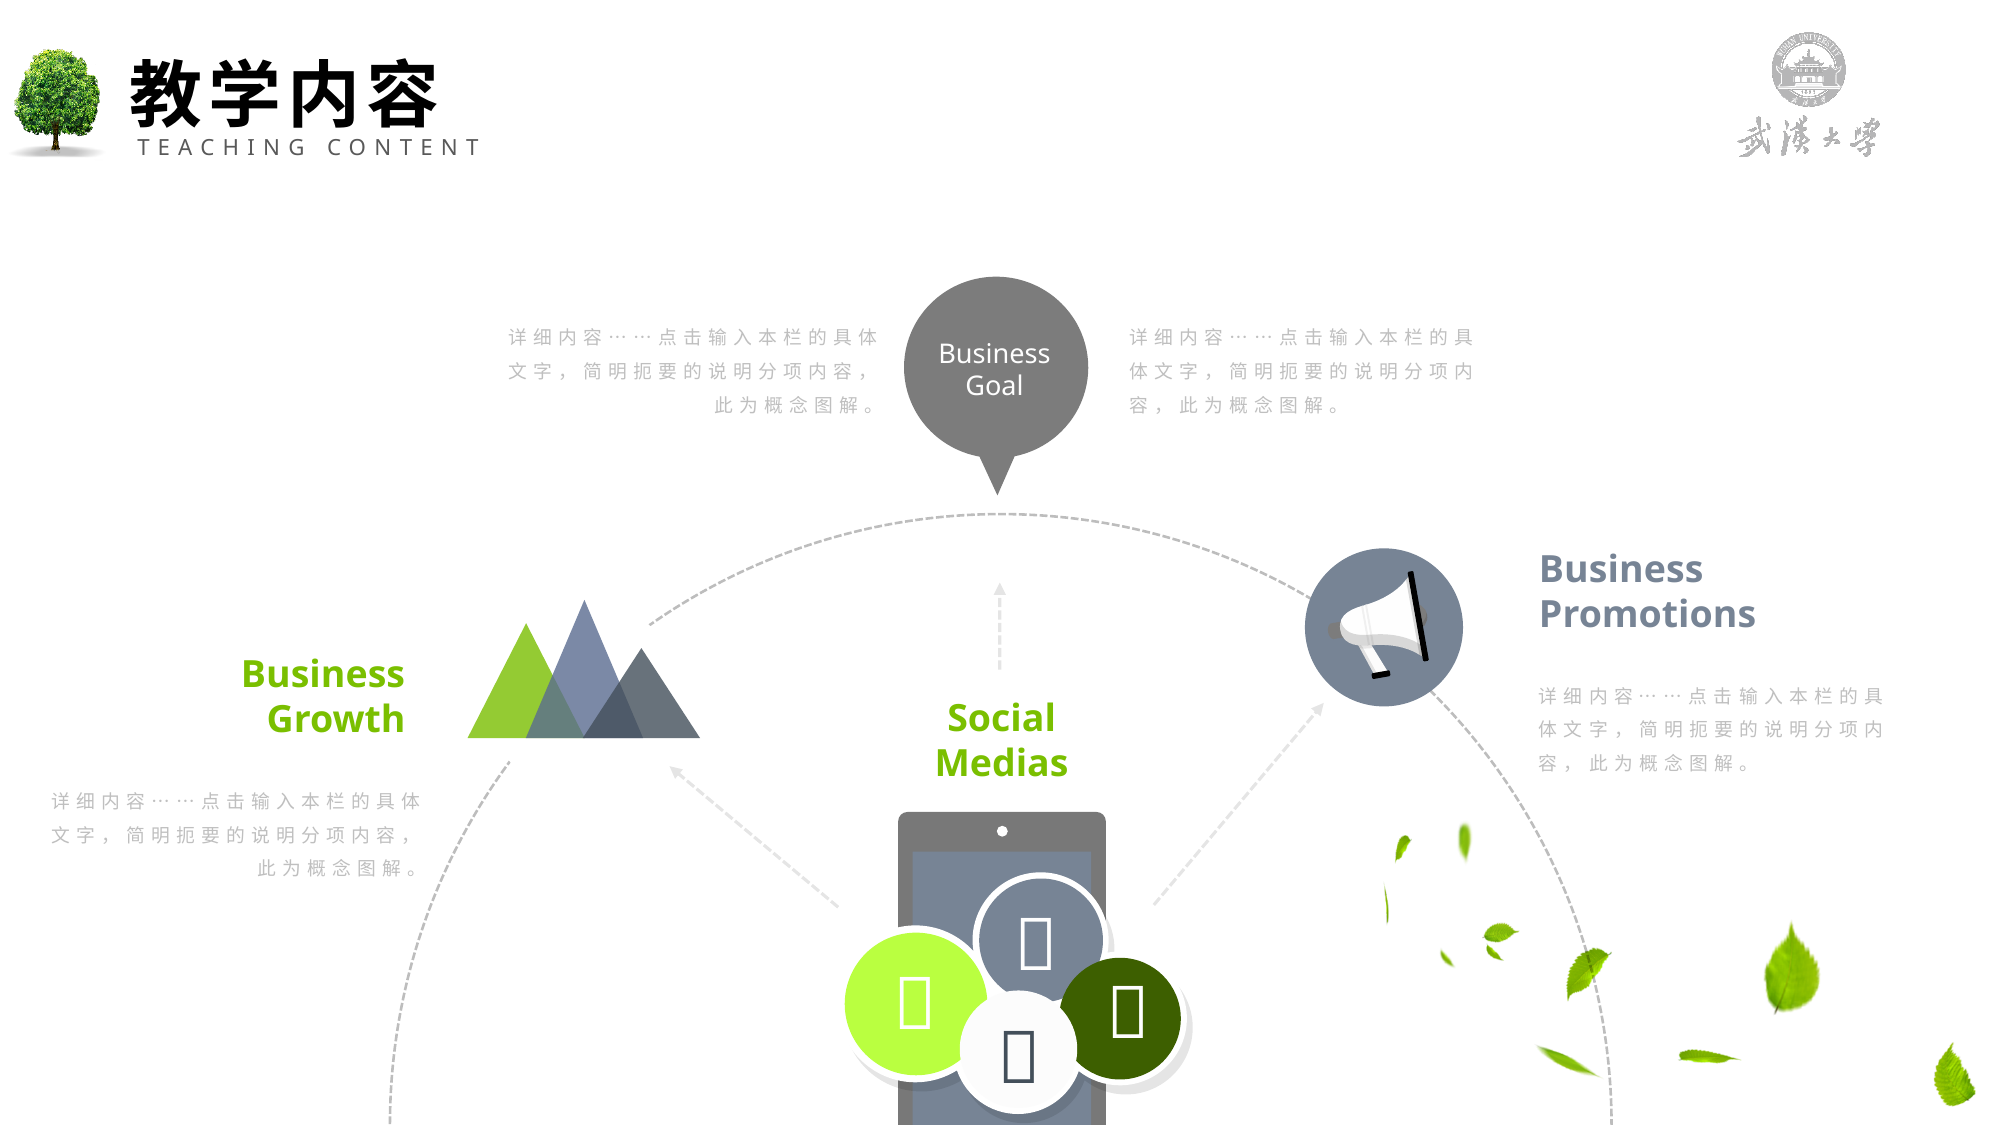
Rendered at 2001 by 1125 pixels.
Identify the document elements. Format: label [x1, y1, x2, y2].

picture [1737, 32, 1880, 157]
picture [0, 36, 124, 161]
text_box [28, 276, 1929, 1125]
picture [1929, 739, 2000, 1125]
text_box [109, 40, 498, 165]
